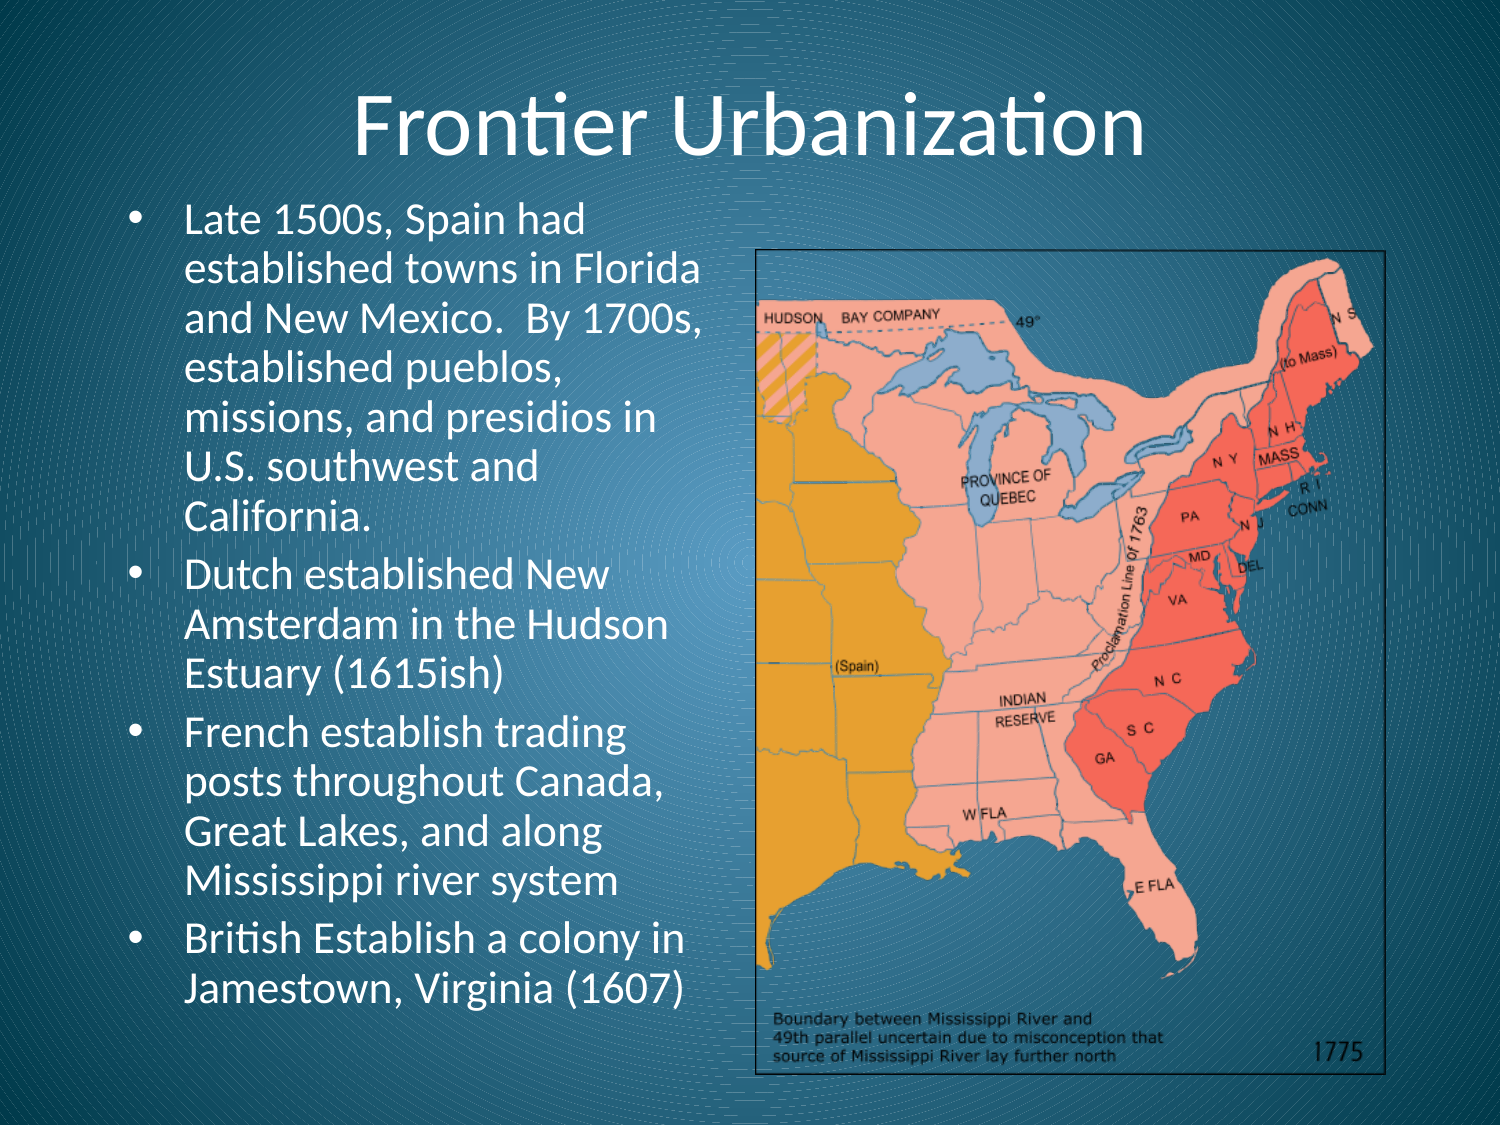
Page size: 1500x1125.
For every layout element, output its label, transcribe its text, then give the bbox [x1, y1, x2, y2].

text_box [754, 249, 1387, 1076]
list Late 1500s, Spain had established towns in Florida and New Mexico. By 1700s, established pueblos, missions, and presidios in U.S. southwest and California. Dutch established New Amsterdam in the Hudson Estuary (1615ish) French establish trading posts throughout Canada, Great Lakes, and along Mississippi river system British Establish a colony in Jamestown, Virginia (1607) [112, 187, 738, 1075]
title Frontier Urbanization [112, 37, 1388, 200]
